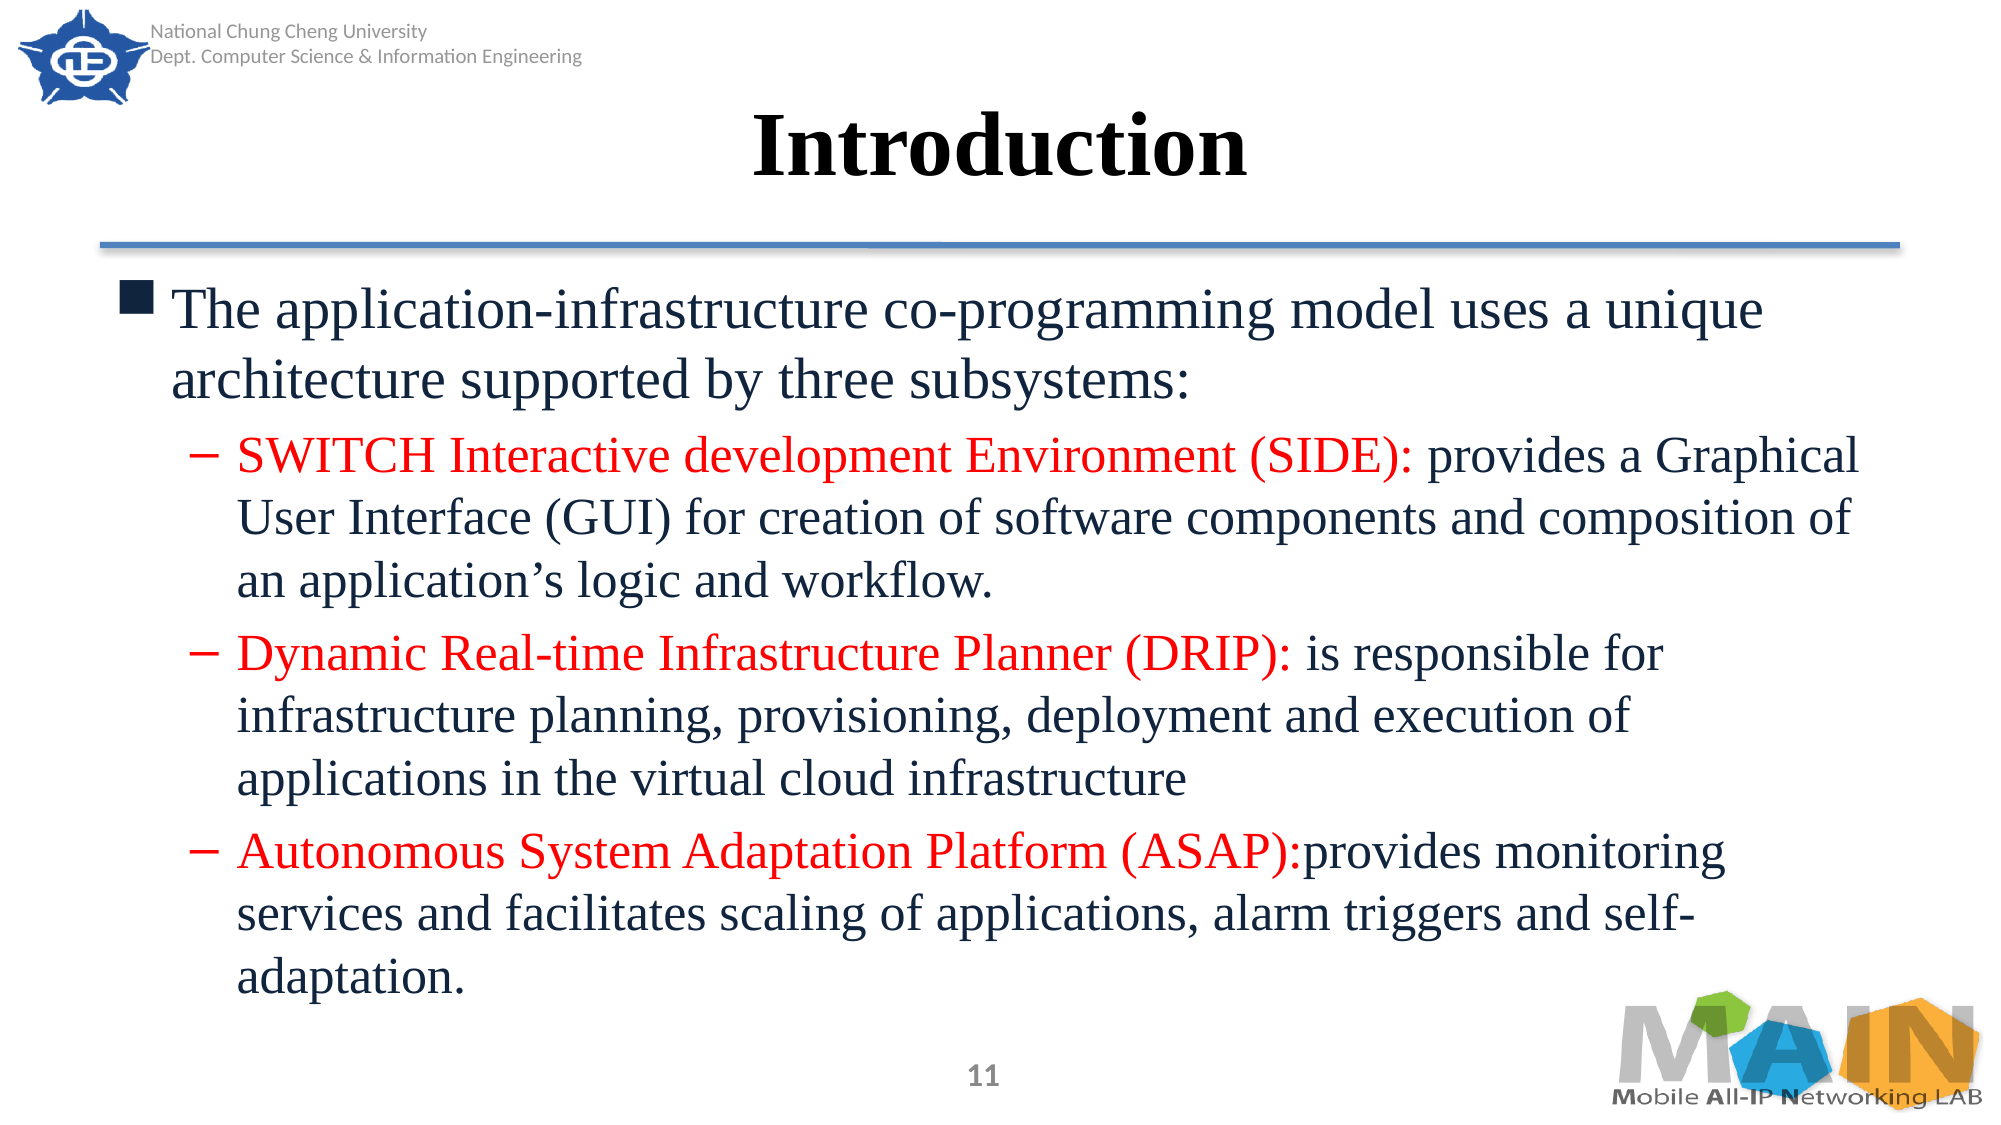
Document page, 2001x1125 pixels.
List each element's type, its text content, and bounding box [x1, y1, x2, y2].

picture [0, 0, 168, 113]
title Introduction [99, 44, 1901, 233]
list The application-infrastructure co-programming model uses a unique architecture supported by three subsystems: SWITCH Interactive development Environment (SIDE): provides a Graphical User Interface (GUI) for creation of software components and composition of an application’s logic and workflow. Dynamic Real-time Infrastructure Planner (DRIP): is responsible for infrastructure planning, provisioning, deployment and execution of applications in the virtual cloud infrastructure Autonomous System Adaptation Platform (ASAP):provides monitoring services and facilitates scaling of applications, alarm triggers and self-adaptation. [99, 262, 1901, 1125]
picture [1901, 987, 1984, 1113]
